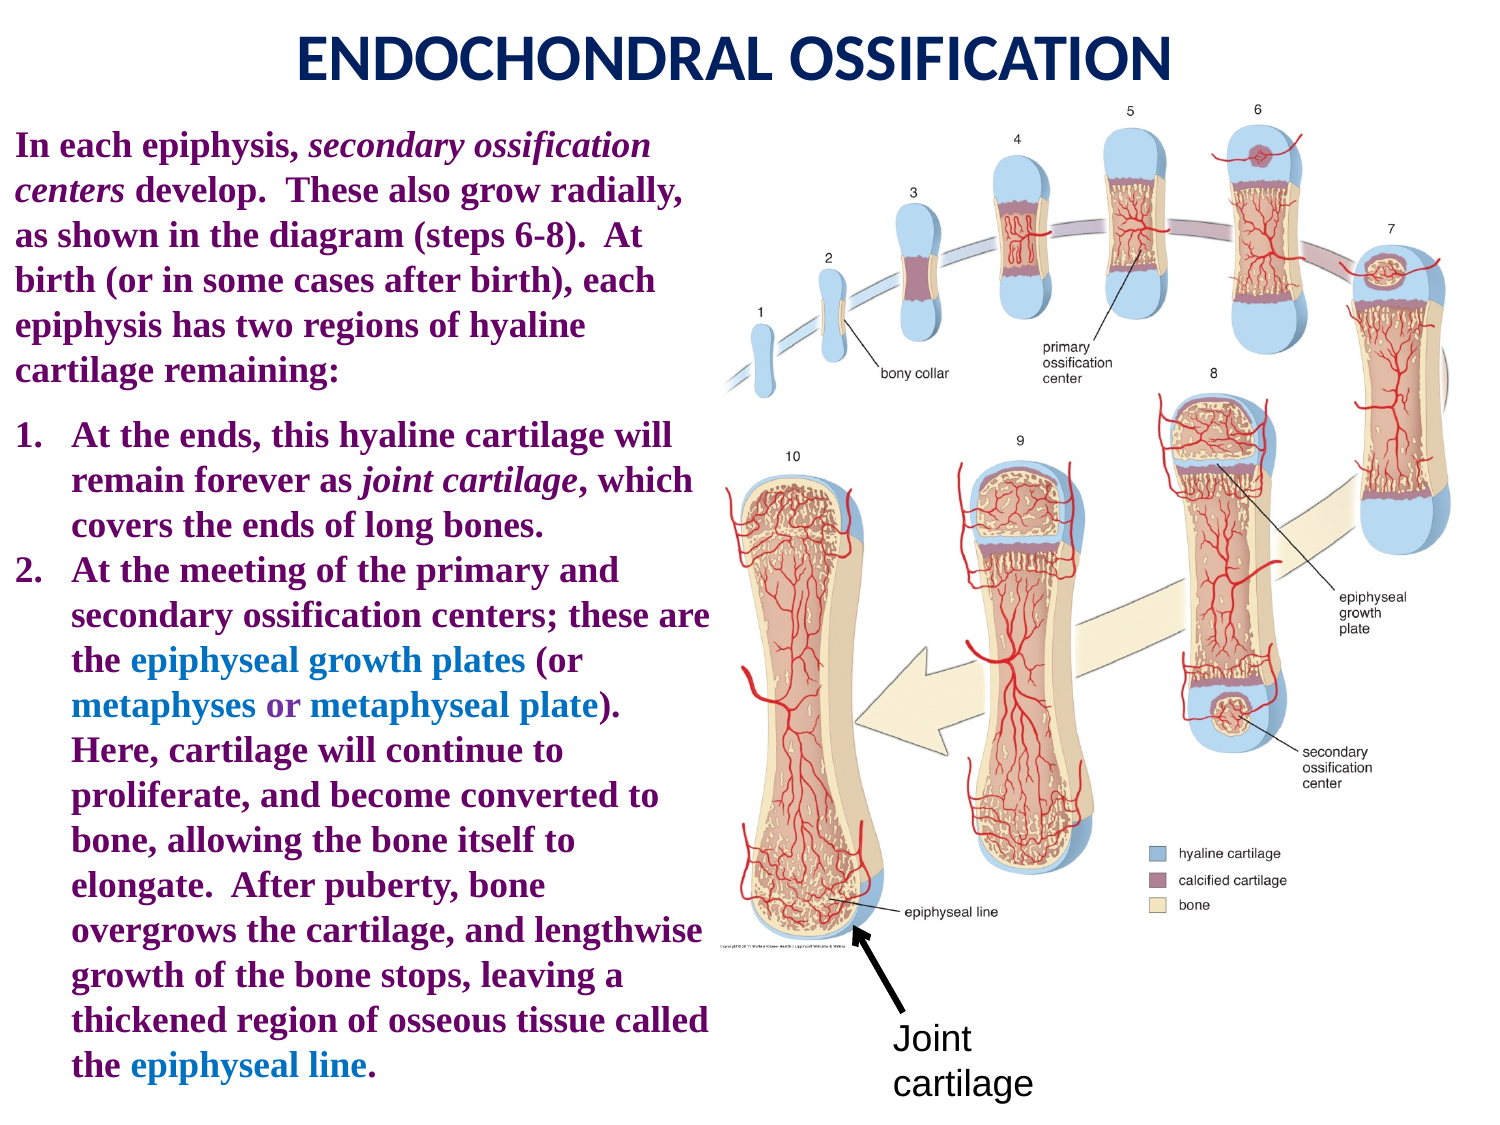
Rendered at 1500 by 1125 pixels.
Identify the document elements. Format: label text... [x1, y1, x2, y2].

text_box Joint cartilage [878, 1006, 1091, 1112]
text_box In each epiphysis, secondary ossification centers develop. These also grow radially, as shown in the diagram (steps 6-8). At birth (or in some cases after birth), each epiphysis has two regions of hyaline cartilage remaining: At the ends, this hyaline cartilage will remain forever as joint cartilage, which covers the ends of long bones. At the meeting of the primary and secondary ossification centers; these are the epiphyseal growth plates (or metaphyses or metaphyseal plate). Here, cartilage will continue to proliferate, and become converted to bone, allowing the bone itself to elongate. After puberty, bone overgrows the cartilage, and lengthwise growth of the bone stops, leaving a thickened region of osseous tissue called the epiphyseal line. [0, 112, 736, 1093]
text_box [852, 924, 904, 1013]
text_box Endochondral ossification [281, 6, 1190, 102]
picture [718, 102, 1453, 951]
